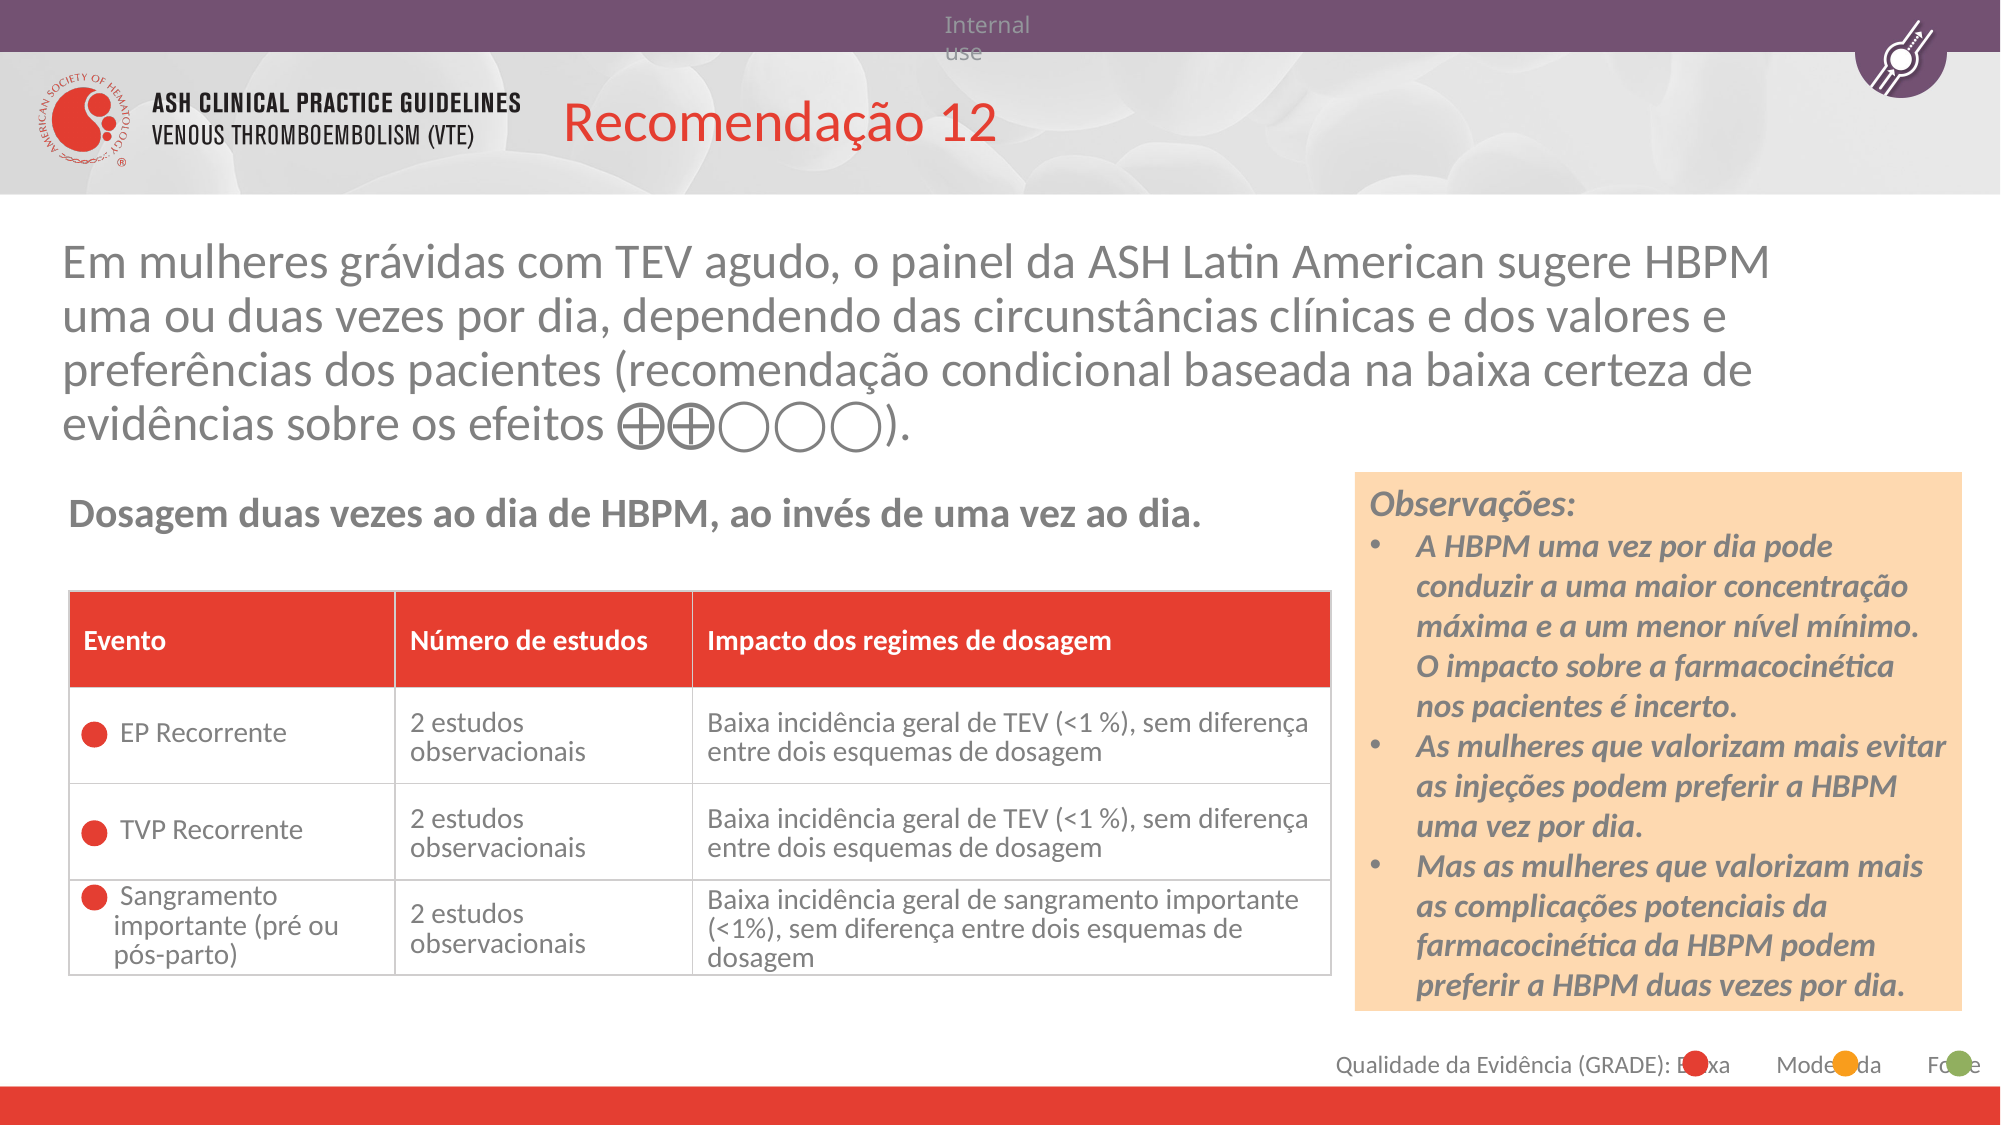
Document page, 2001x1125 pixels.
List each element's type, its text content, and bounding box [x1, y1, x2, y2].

text_box [80, 883, 109, 912]
table_cell Sangramento importante (pré ou pós-parto) [70, 881, 394, 974]
list Em mulheres grávidas com TEV agudo, o painel da ASH Latin American sugere HBPM uma ou duas vezes por dia, dependendo das circunstâncias clínicas e dos valores e preferências dos pacientes (recomendação condicional baseada na baixa certeza de evidências sobre os efeitos ⨁⨁◯◯◯). [62, 235, 1863, 453]
table_cell 2 estudos observacionais [396, 784, 692, 879]
table_cell 2 estudos observacionais [396, 881, 692, 974]
table_cell Baixa incidência geral de TEV (<1 %), sem diferença entre dois esquemas de dosagem [693, 784, 1330, 879]
table_cell Baixa incidência geral de TEV (<1 %), sem diferença entre dois esquemas de dosagem [693, 688, 1330, 783]
table_header Número de estudos [396, 592, 692, 687]
table_header Impacto dos regimes de dosagem [693, 592, 1330, 687]
text_box Dosagem duas vezes ao dia de HBPM, ao invés de uma vez ao dia. [68, 453, 1391, 536]
table_cell TVP Recorrente [70, 784, 394, 879]
picture [0, 0, 2001, 1125]
text_box Observações: A HBPM uma vez por dia pode conduzir a uma maior concentração máxima e a um menor nível mínimo. O impacto sobre a farmacocinética nos pacientes é incerto. As mulheres que valorizam mais evitar as injeções podem preferir a HBPM uma vez por dia. Mas as mulheres que valorizam mais as complicações potenciais da farmacocinética da HBPM podem preferir a HBPM duas vezes por dia. [1354, 472, 1962, 1011]
table_header Evento [70, 592, 394, 687]
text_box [1321, 1040, 2000, 1087]
table_cell 2 estudos observacionais [396, 688, 692, 783]
text_box [80, 819, 109, 848]
table_cell Baixa incidência geral de sangramento importante (<1%), sem diferença entre dois esquemas de dosagem [693, 881, 1330, 974]
text_box [80, 720, 109, 749]
table_cell EP Recorrente [70, 688, 394, 783]
text_box Recomendação 12 [563, 91, 1337, 161]
